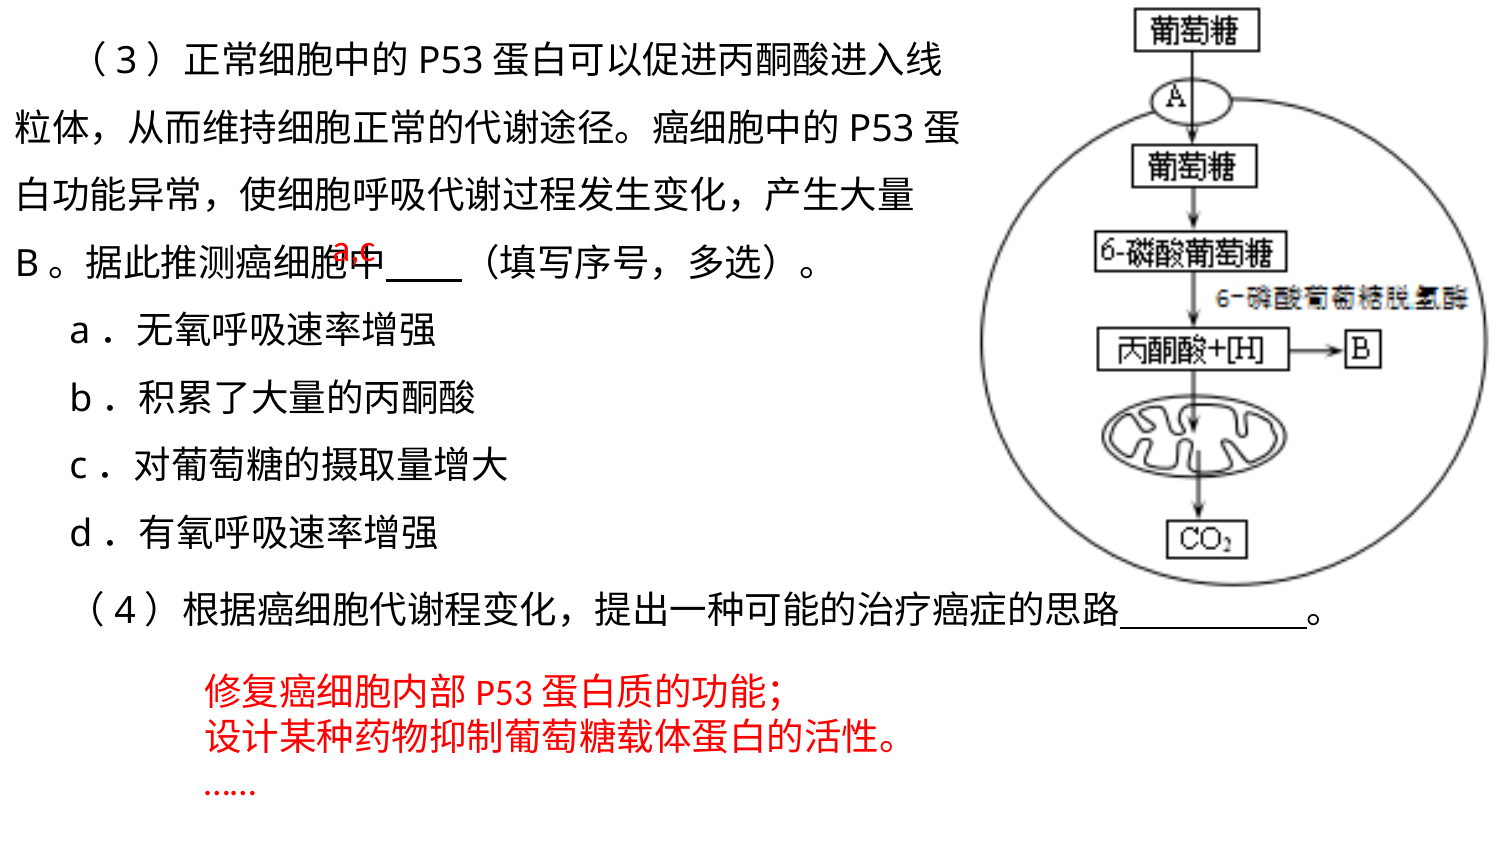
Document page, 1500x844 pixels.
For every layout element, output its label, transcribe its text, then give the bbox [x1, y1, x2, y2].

picture [976, 6, 1494, 603]
text_box （3）正常细胞中的P53蛋白可以促进丙酮酸进入线粒体，从而维持细胞正常的代谢途径。癌细胞中的P53蛋白功能异常，使细胞呼吸代谢过程发生变化，产生大量B。据此推测癌细胞中 （填写序号，多选）。 a．无氧呼吸速率增强 b．积累了大量的丙酮酸 c．对葡萄糖的摄取量增大 d．有氧呼吸速率增强 [0, 6, 975, 562]
text_box （4）根据癌细胞代谢程变化，提出一种可能的治疗癌症的思路 。 [0, 578, 1500, 639]
text_box a,c [317, 216, 522, 277]
text_box 修复癌细胞内部P53蛋白质的功能； 设计某种药物抑制葡萄糖载体蛋白的活性。 …… [189, 660, 1455, 811]
